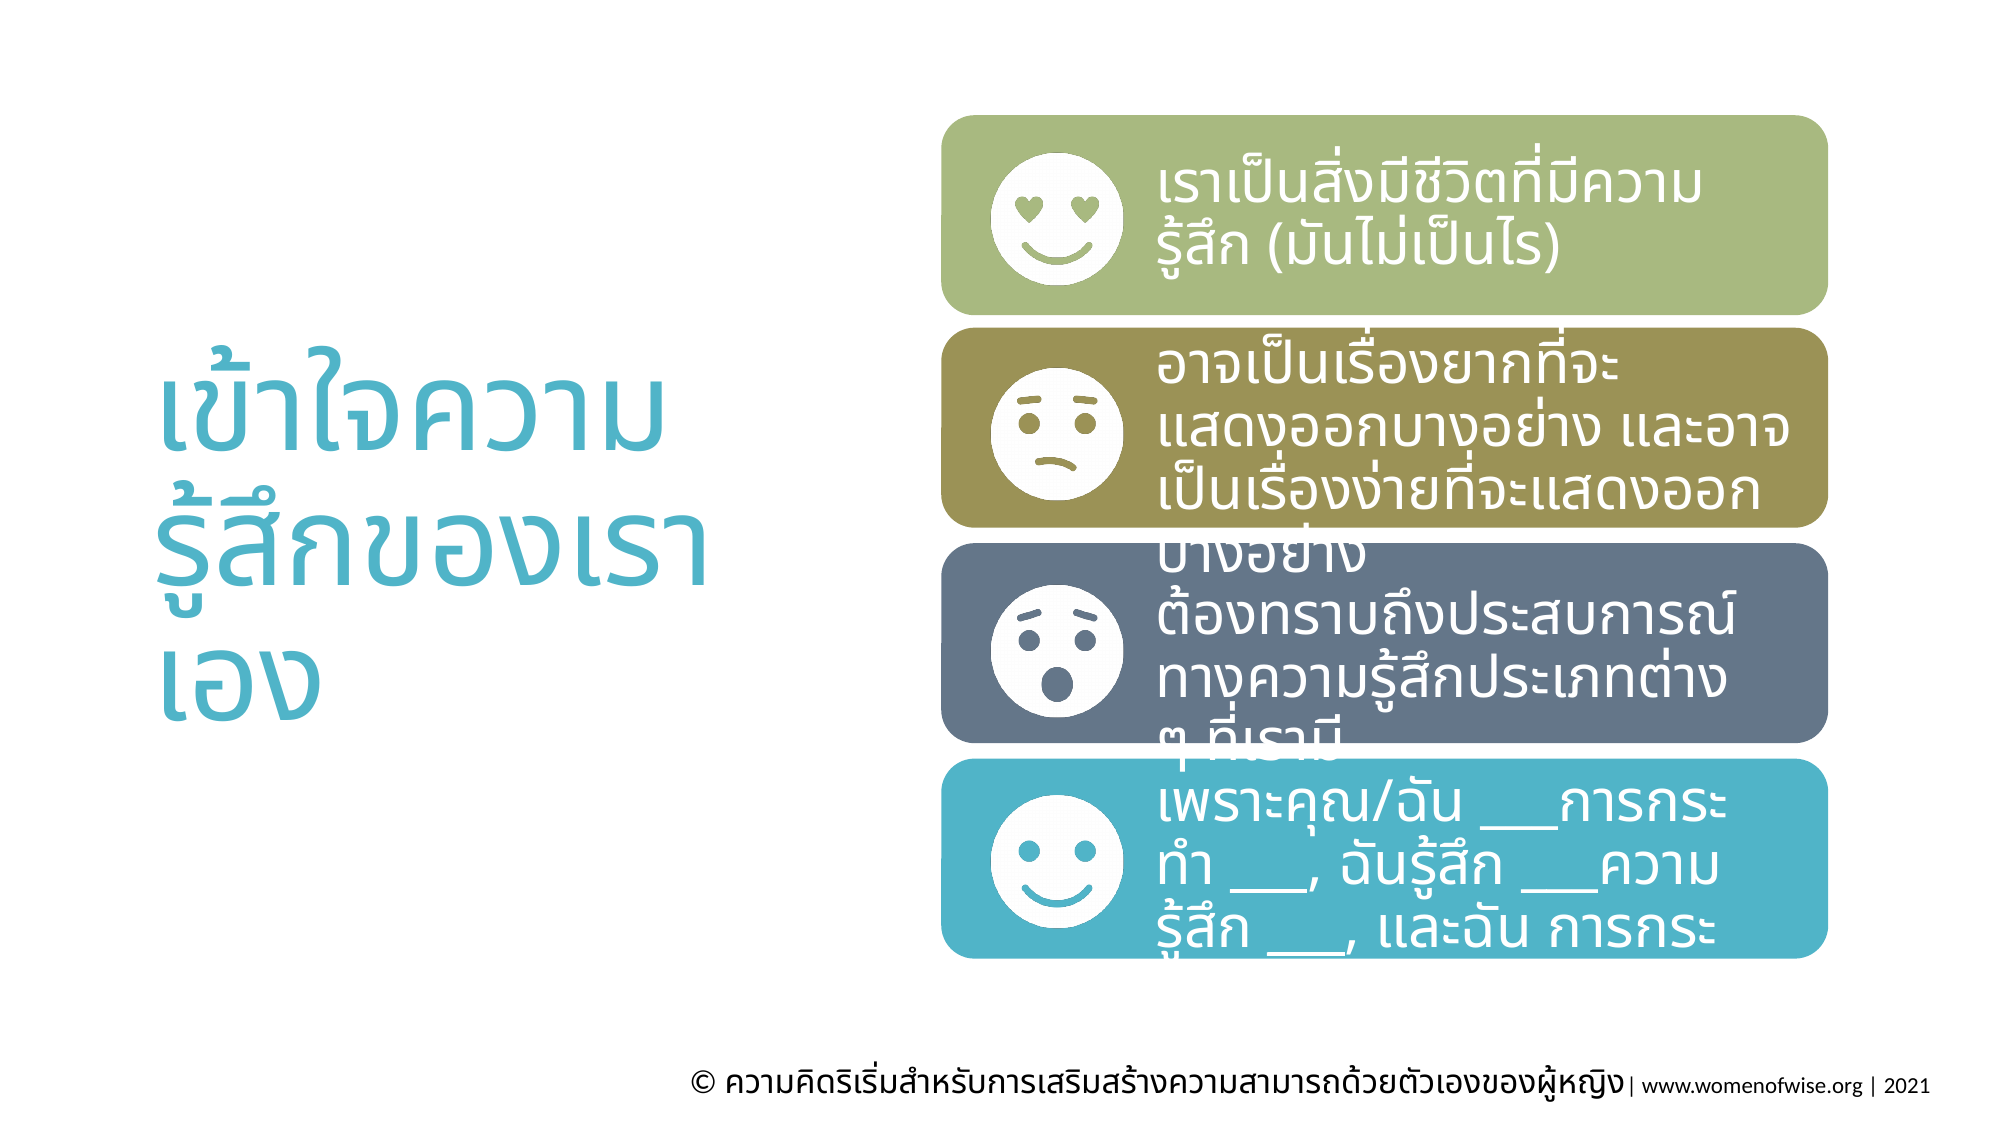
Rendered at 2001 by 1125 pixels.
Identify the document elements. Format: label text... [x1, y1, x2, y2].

picture [973, 350, 1140, 518]
picture [973, 777, 1141, 946]
title เข้าใจความรู้สึกของเราเอง [137, 312, 848, 778]
list เราเป็นสิ่งมีชีวิตที่มีความรู้สึก (มันไม่เป็นไร) [1140, 144, 1792, 297]
picture [973, 567, 1141, 735]
list อาจเป็นเรื่องยากที่จะแสดงออกบางอย่าง และอาจเป็นเรื่องง่ายที่จะแสดงออกบางอย่าง [1140, 325, 1813, 522]
picture [973, 135, 1141, 303]
list เพราะคุณ/ฉัน ___การกระทำ ___, ฉันรู้สึก ___ความรู้สึก ___, และฉัน การกระทำต่อไปของคุณ [1140, 763, 1792, 922]
list ต้องทราบถึงประสบการณ์ทางความรู้สึกประเภทต่าง ๆ ที่เรามี [1140, 576, 1792, 709]
